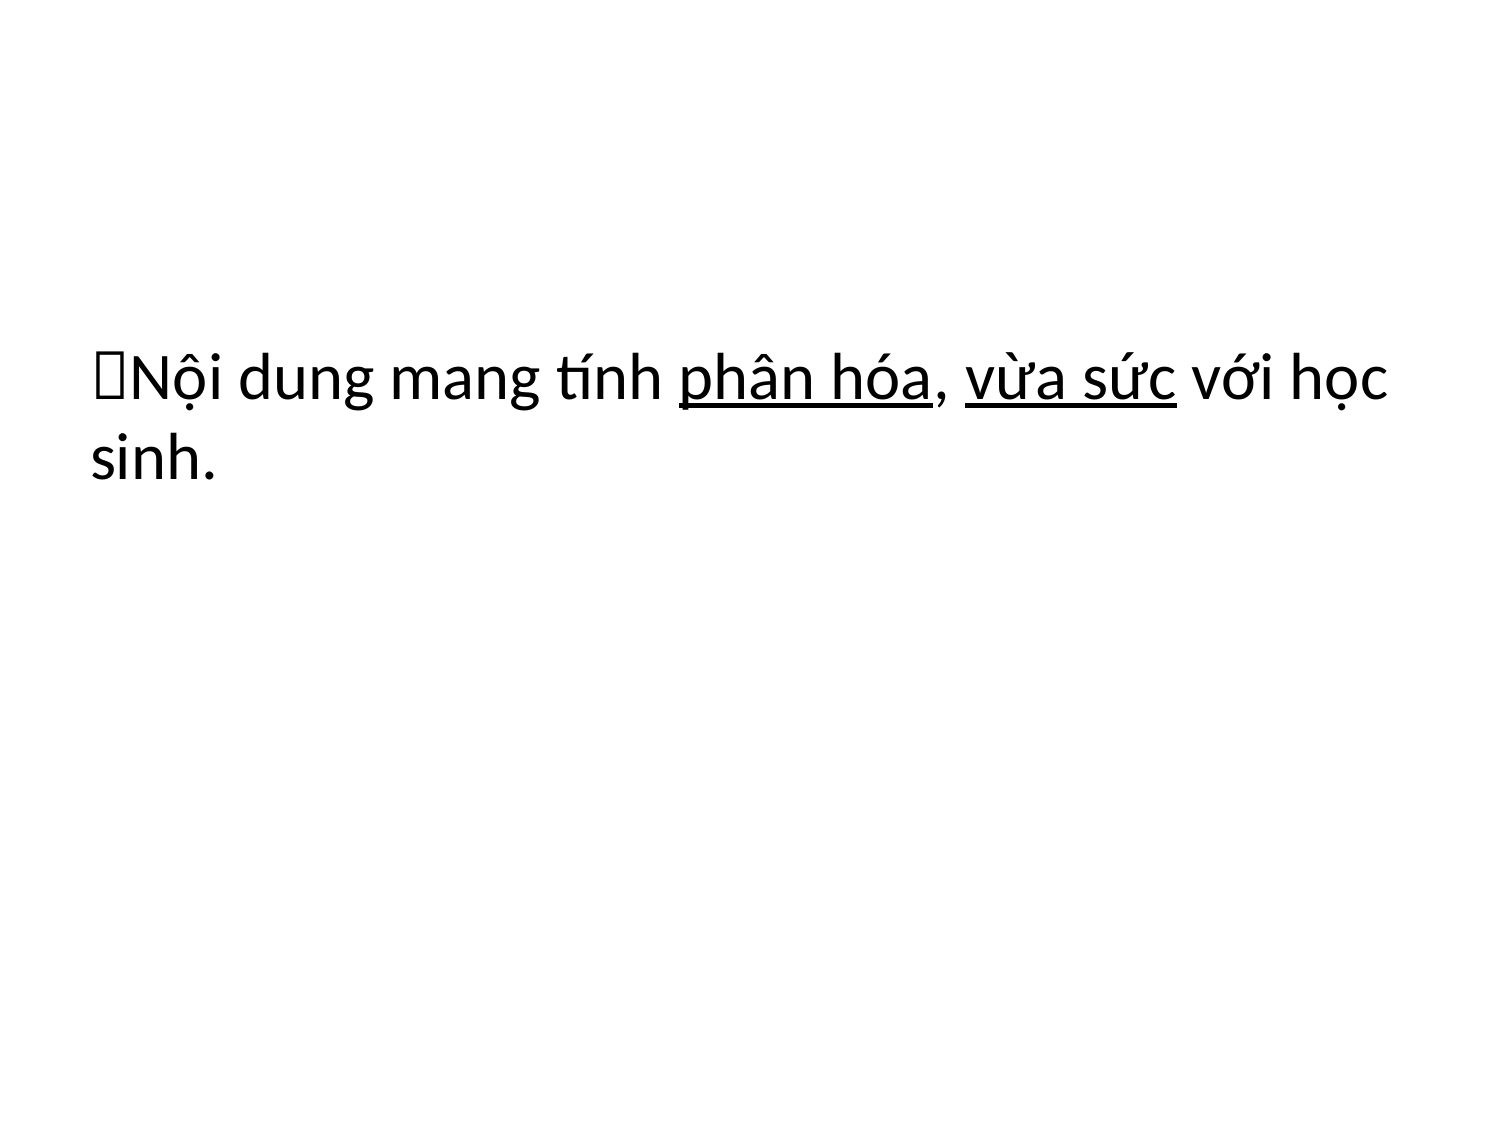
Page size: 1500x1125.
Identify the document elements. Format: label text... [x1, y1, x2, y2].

list Nội dung mang tính phân hóa, vừa sức với học sinh. [75, 324, 1425, 625]
